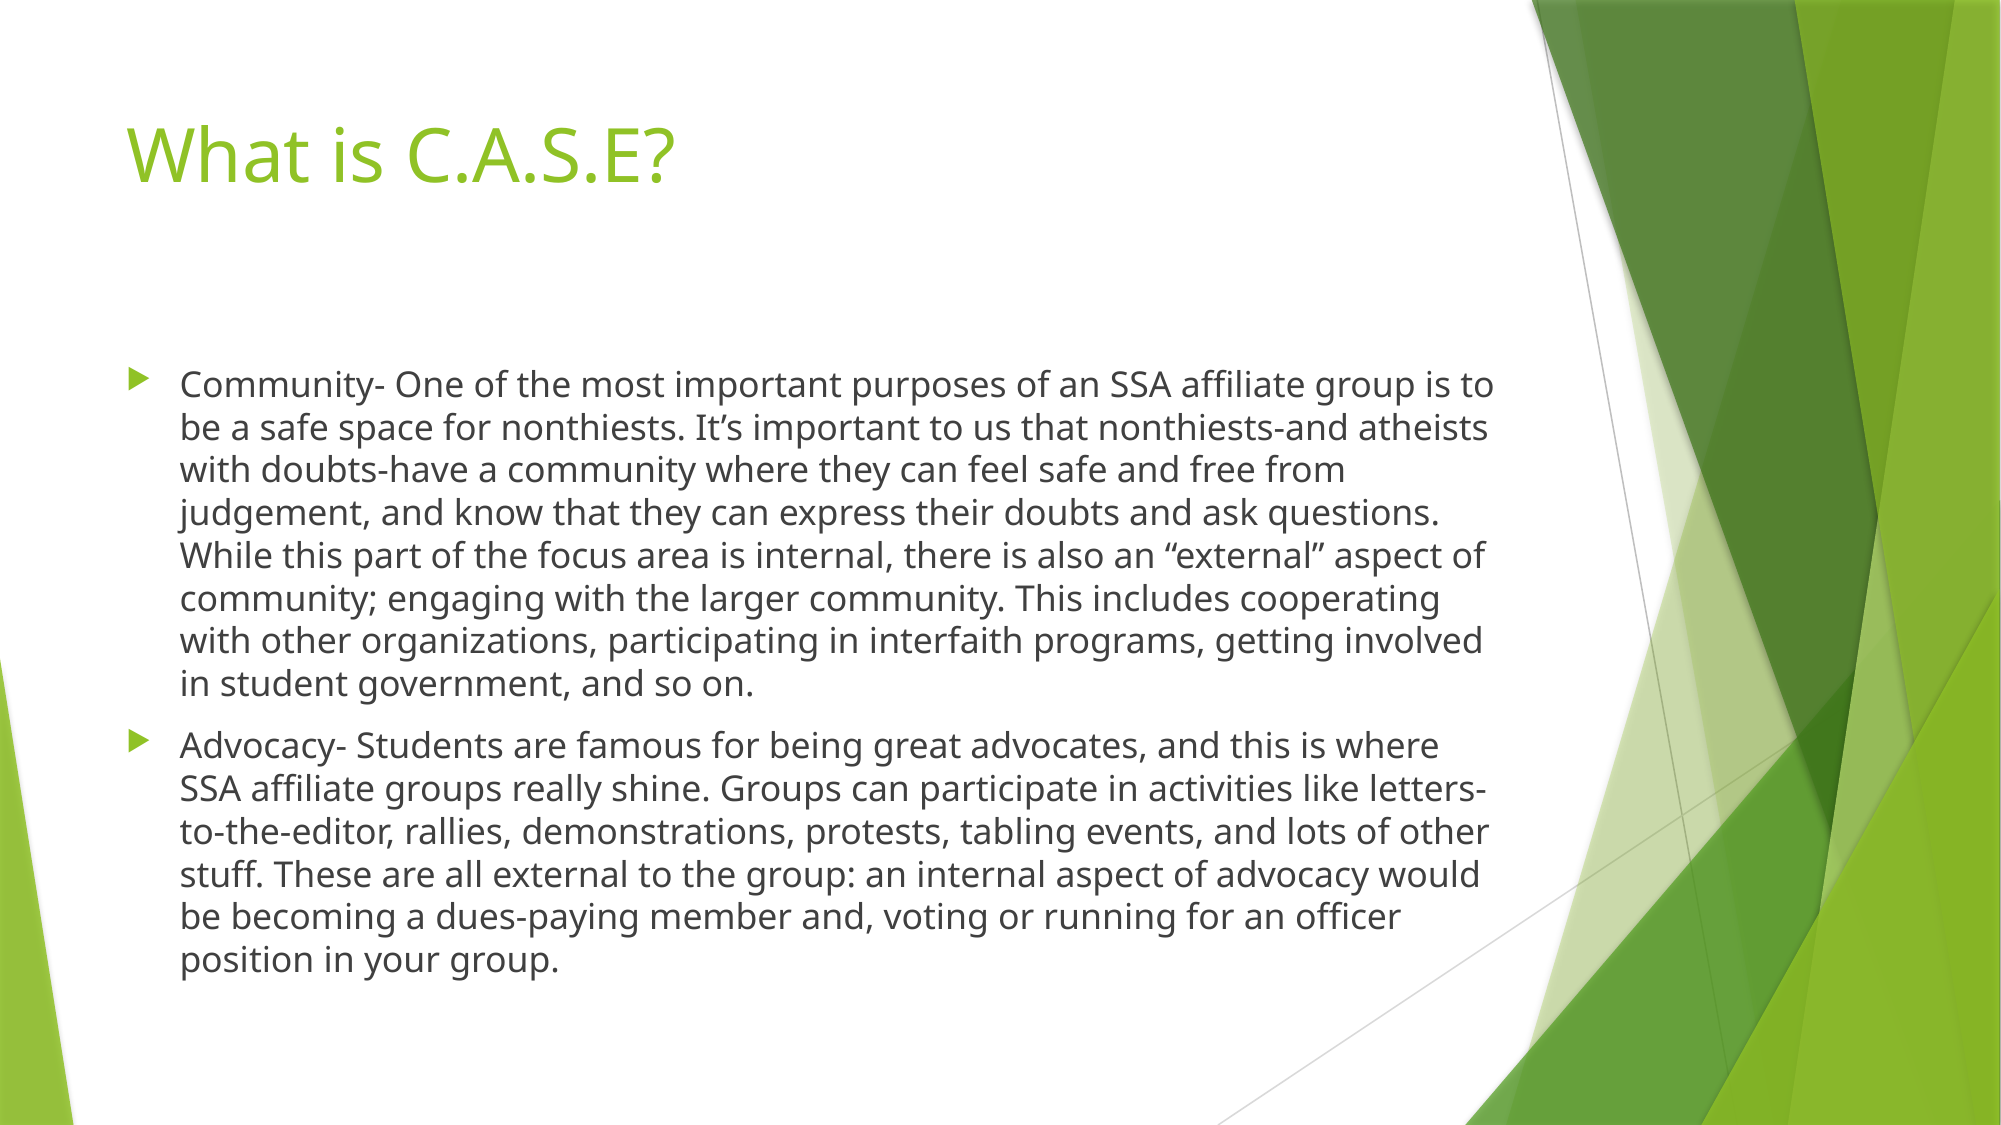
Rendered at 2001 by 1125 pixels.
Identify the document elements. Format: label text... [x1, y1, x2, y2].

list Community- One of the most important purposes of an SSA affiliate group is to be a safe space for nonthiests. It’s important to us that nonthiests-and atheists with doubts-have a community where they can feel safe and free from judgement, and know that they can express their doubts and ask questions. While this part of the focus area is internal, there is also an “external” aspect of community; engaging with the larger community. This includes cooperating with other organizations, participating in interfaith programs, getting involved in student government, and so on. Advocacy- Students are famous for being great advocates, and this is where SSA affiliate groups really shine. Groups can participate in activities like letters-to-the-editor, rallies, demonstrations, protests, tabling events, and lots of other stuff. These are all external to the group: an internal aspect of advocacy would be becoming a dues-paying member and, voting or running for an officer position in your group. [111, 354, 1522, 992]
title What is C.A.S.E? [111, 99, 1522, 317]
